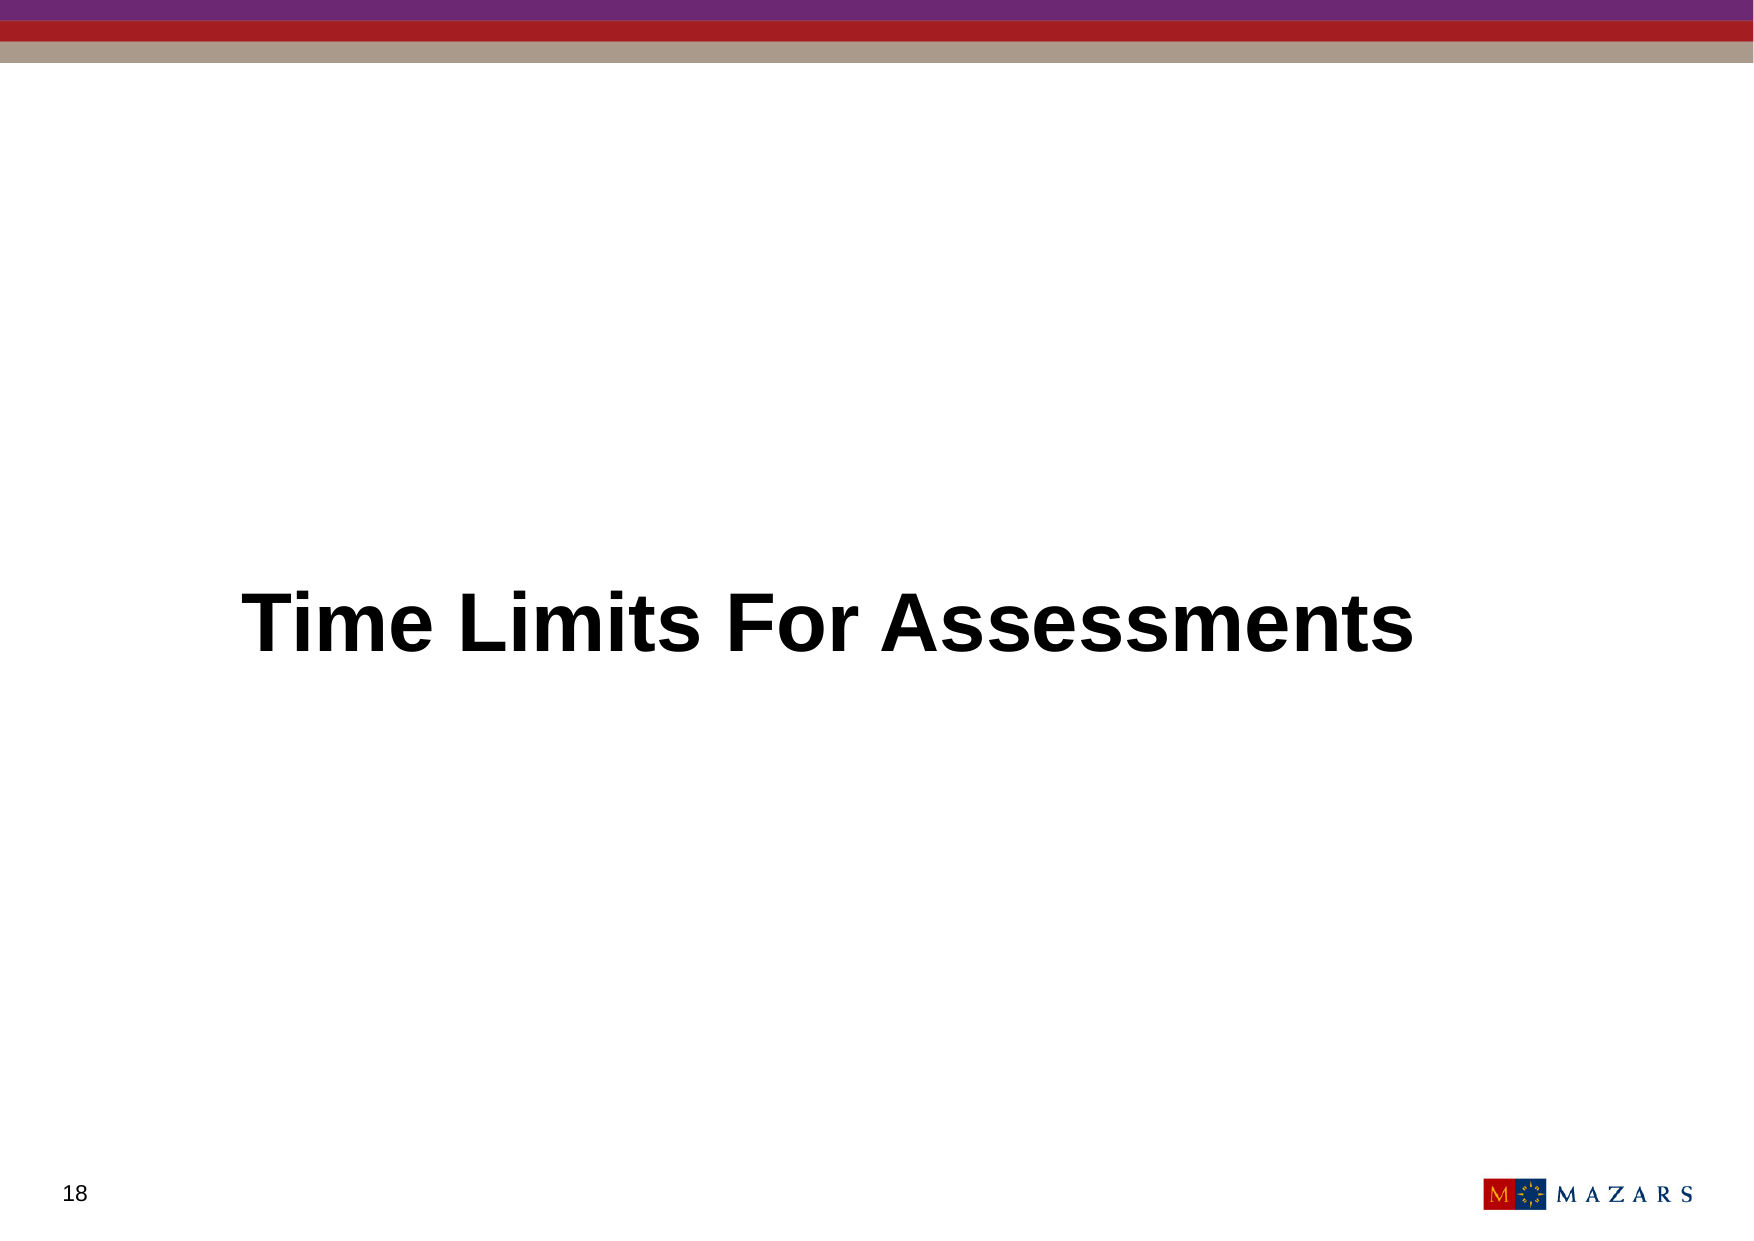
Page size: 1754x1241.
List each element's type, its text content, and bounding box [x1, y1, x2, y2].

picture [0, 0, 1754, 63]
text_box Time Limits For Assessments [227, 561, 1598, 676]
picture [1440, 1147, 1754, 1241]
slide_number 18 [62, 1178, 188, 1210]
